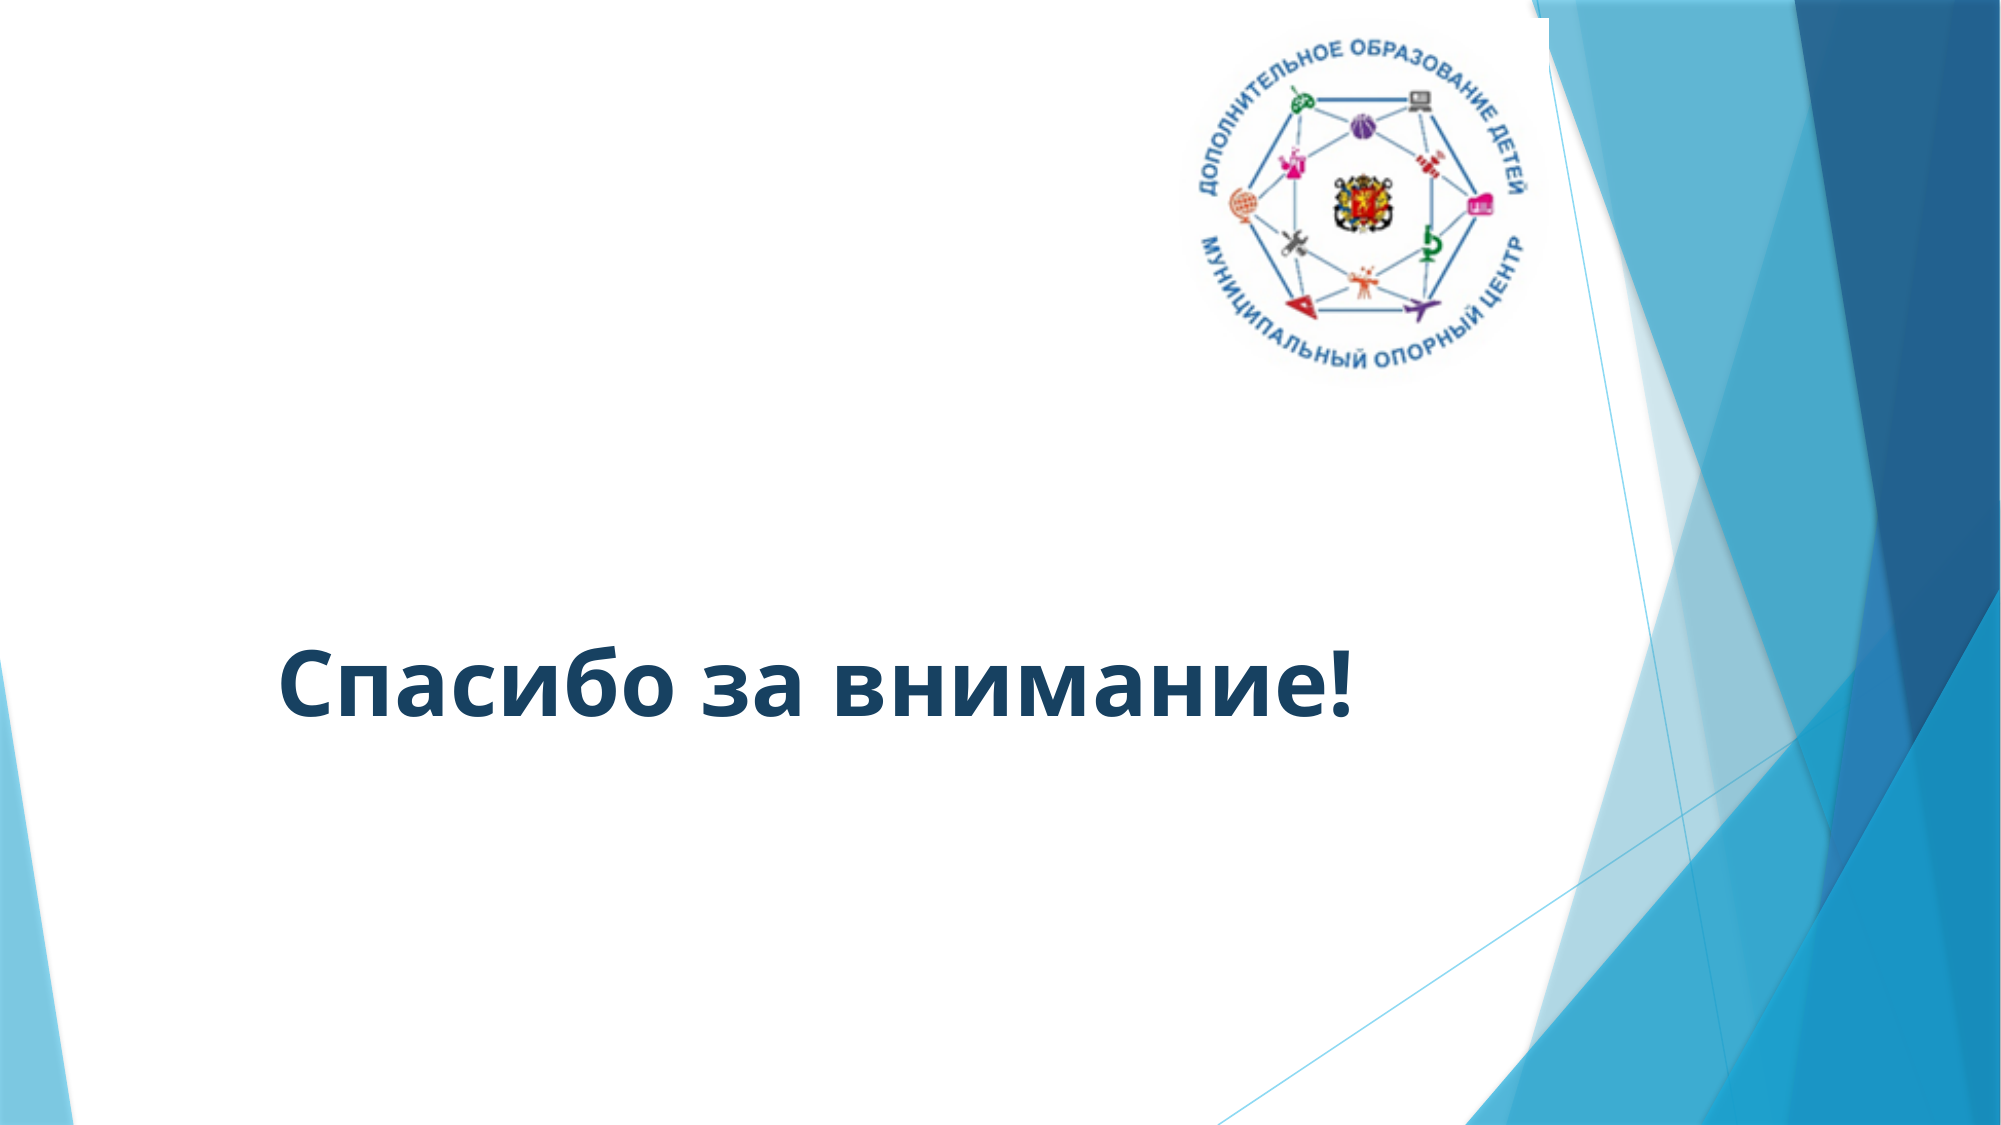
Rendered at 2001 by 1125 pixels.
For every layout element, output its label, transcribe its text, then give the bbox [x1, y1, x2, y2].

title Спасибо за внимание! [111, 316, 1522, 743]
picture [1179, 18, 1550, 389]
